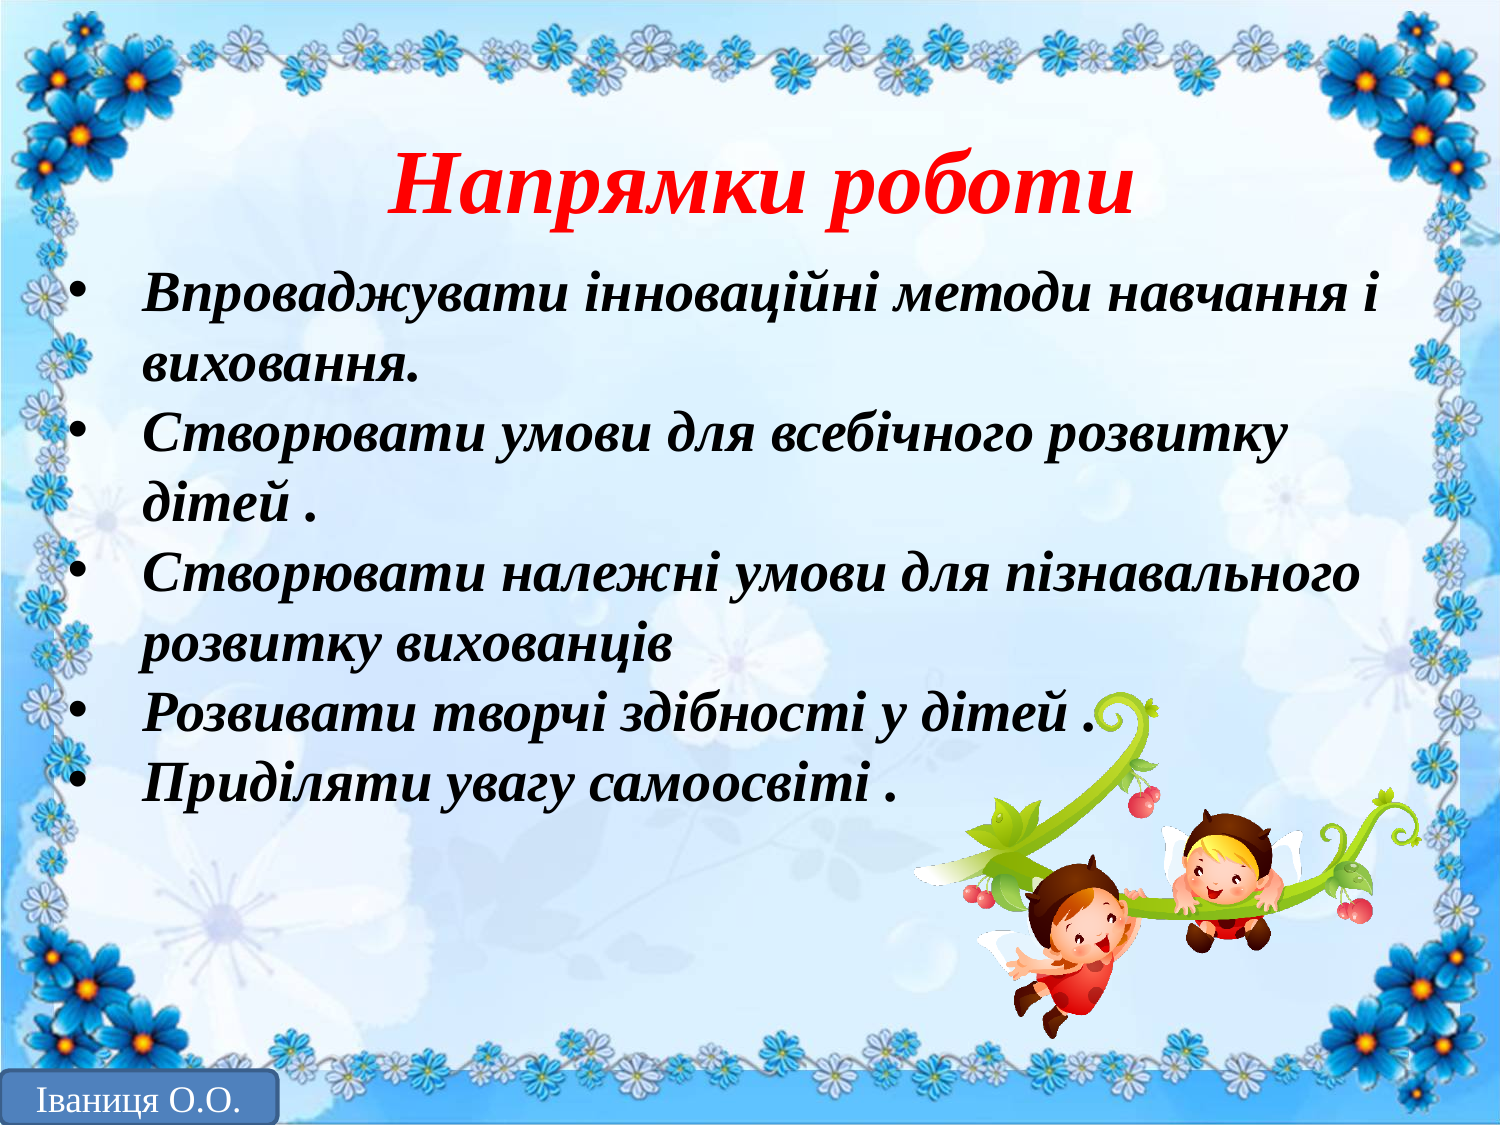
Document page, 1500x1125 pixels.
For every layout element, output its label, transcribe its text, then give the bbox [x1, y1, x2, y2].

picture [0, 0, 1500, 1125]
text_box Іваниця О.О. [0, 1068, 280, 1125]
text_box Впроваджувати інноваційні методи навчання і виховання. Створювати умови для всебічного розвитку дітей . Створювати належні умови для пізнавального розвитку вихованців Розвивати творчі здібності у дітей . Приділяти увагу самоосвіті . [53, 175, 1422, 821]
text_box Напрямки роботи [313, 114, 1212, 175]
